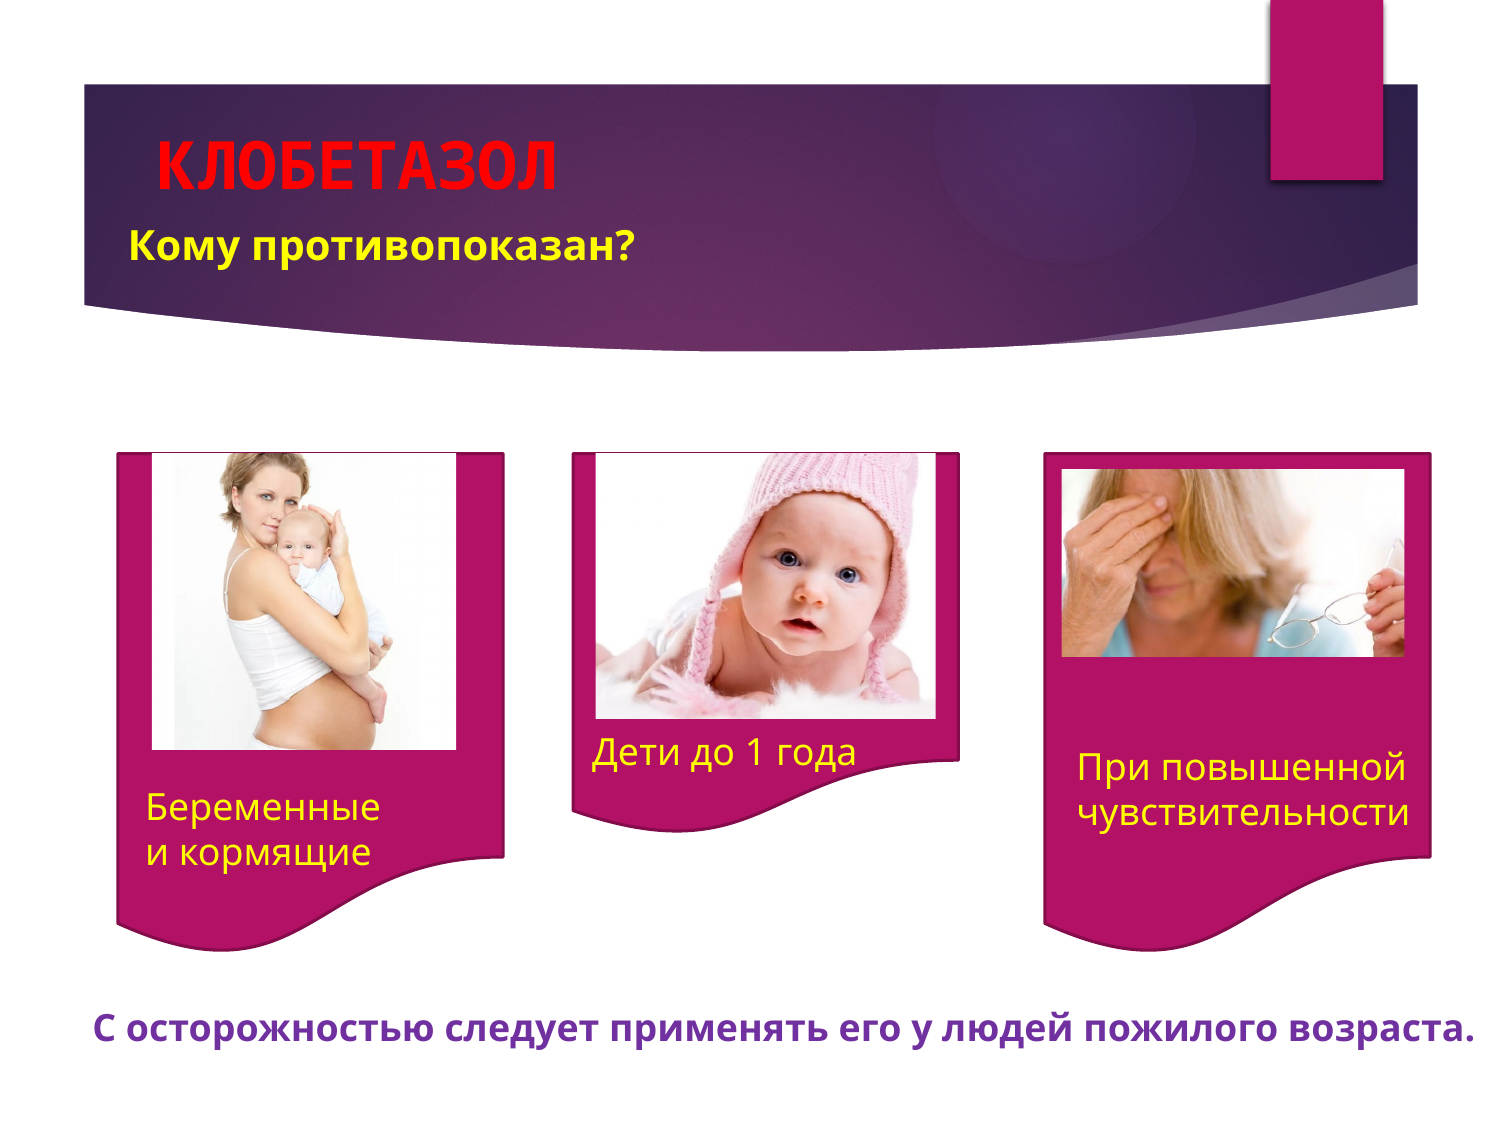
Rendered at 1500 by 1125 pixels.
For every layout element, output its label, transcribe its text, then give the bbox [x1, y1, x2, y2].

text_box [571, 452, 594, 775]
text_box [1043, 452, 1432, 952]
text_box С осторожностью следует применять его у людей пожилого возраста. [77, 996, 1500, 1102]
text_box Кому противопоказан? [112, 211, 651, 277]
picture [151, 453, 457, 751]
text_box При повышенной чувствительности [1061, 735, 1500, 841]
picture [595, 453, 936, 720]
text_box [927, 452, 960, 763]
text_box КЛОБЕТАЗОЛ [143, 115, 573, 211]
text_box [657, 781, 839, 833]
text_box Дети до 1 года [577, 720, 927, 781]
text_box Беременные и кормящие [130, 775, 657, 881]
text_box [116, 452, 505, 952]
picture [1061, 468, 1405, 657]
